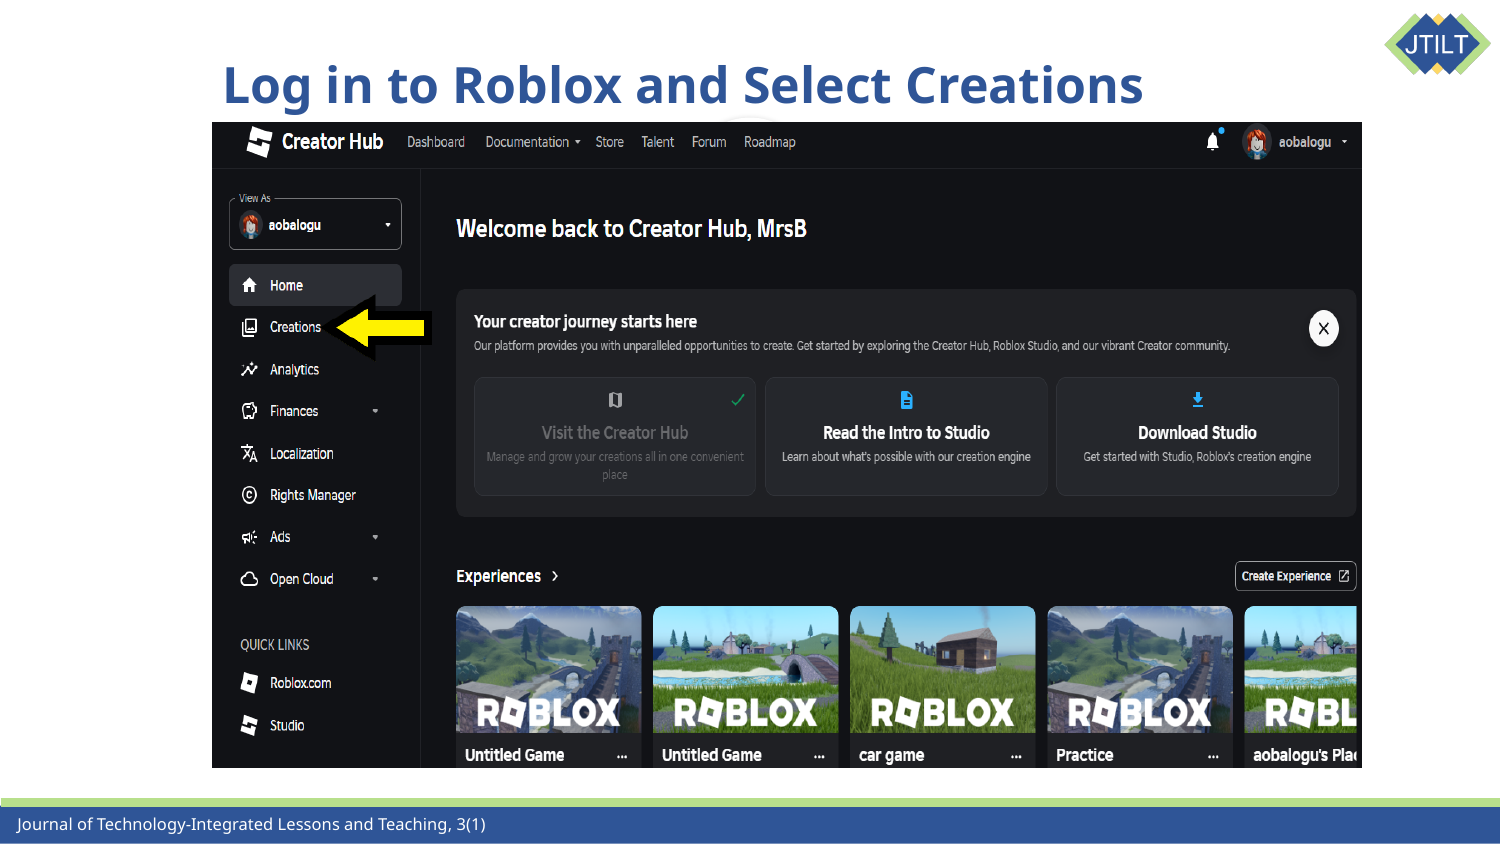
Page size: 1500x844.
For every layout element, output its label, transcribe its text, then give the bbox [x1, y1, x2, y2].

picture [212, 121, 1362, 768]
title Log in to Roblox and Select Creations [207, 38, 1362, 124]
picture [1384, 13, 1491, 75]
